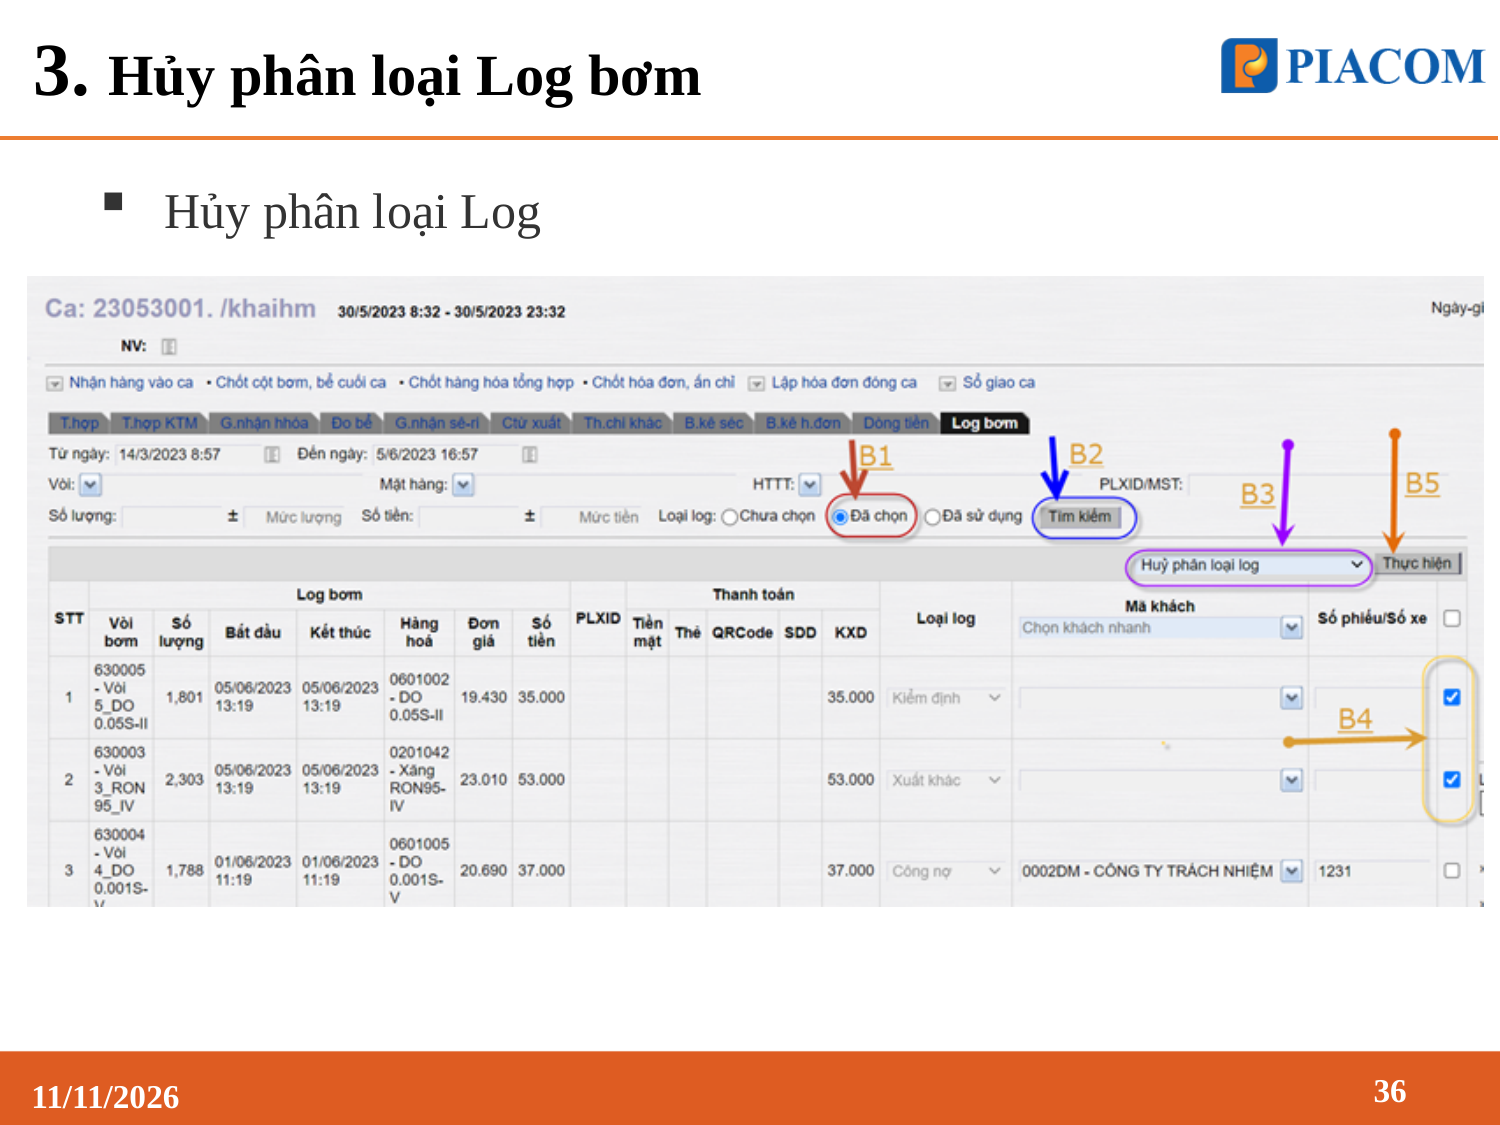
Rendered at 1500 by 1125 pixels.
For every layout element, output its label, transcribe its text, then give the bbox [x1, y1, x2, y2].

text_box Hủy phân loại Log [0, 141, 1500, 1056]
title 3. Hủy phân loại Log bơm [0, 0, 1320, 141]
picture [1320, 0, 1500, 141]
picture [0, 1056, 1500, 1125]
picture [27, 276, 1484, 907]
